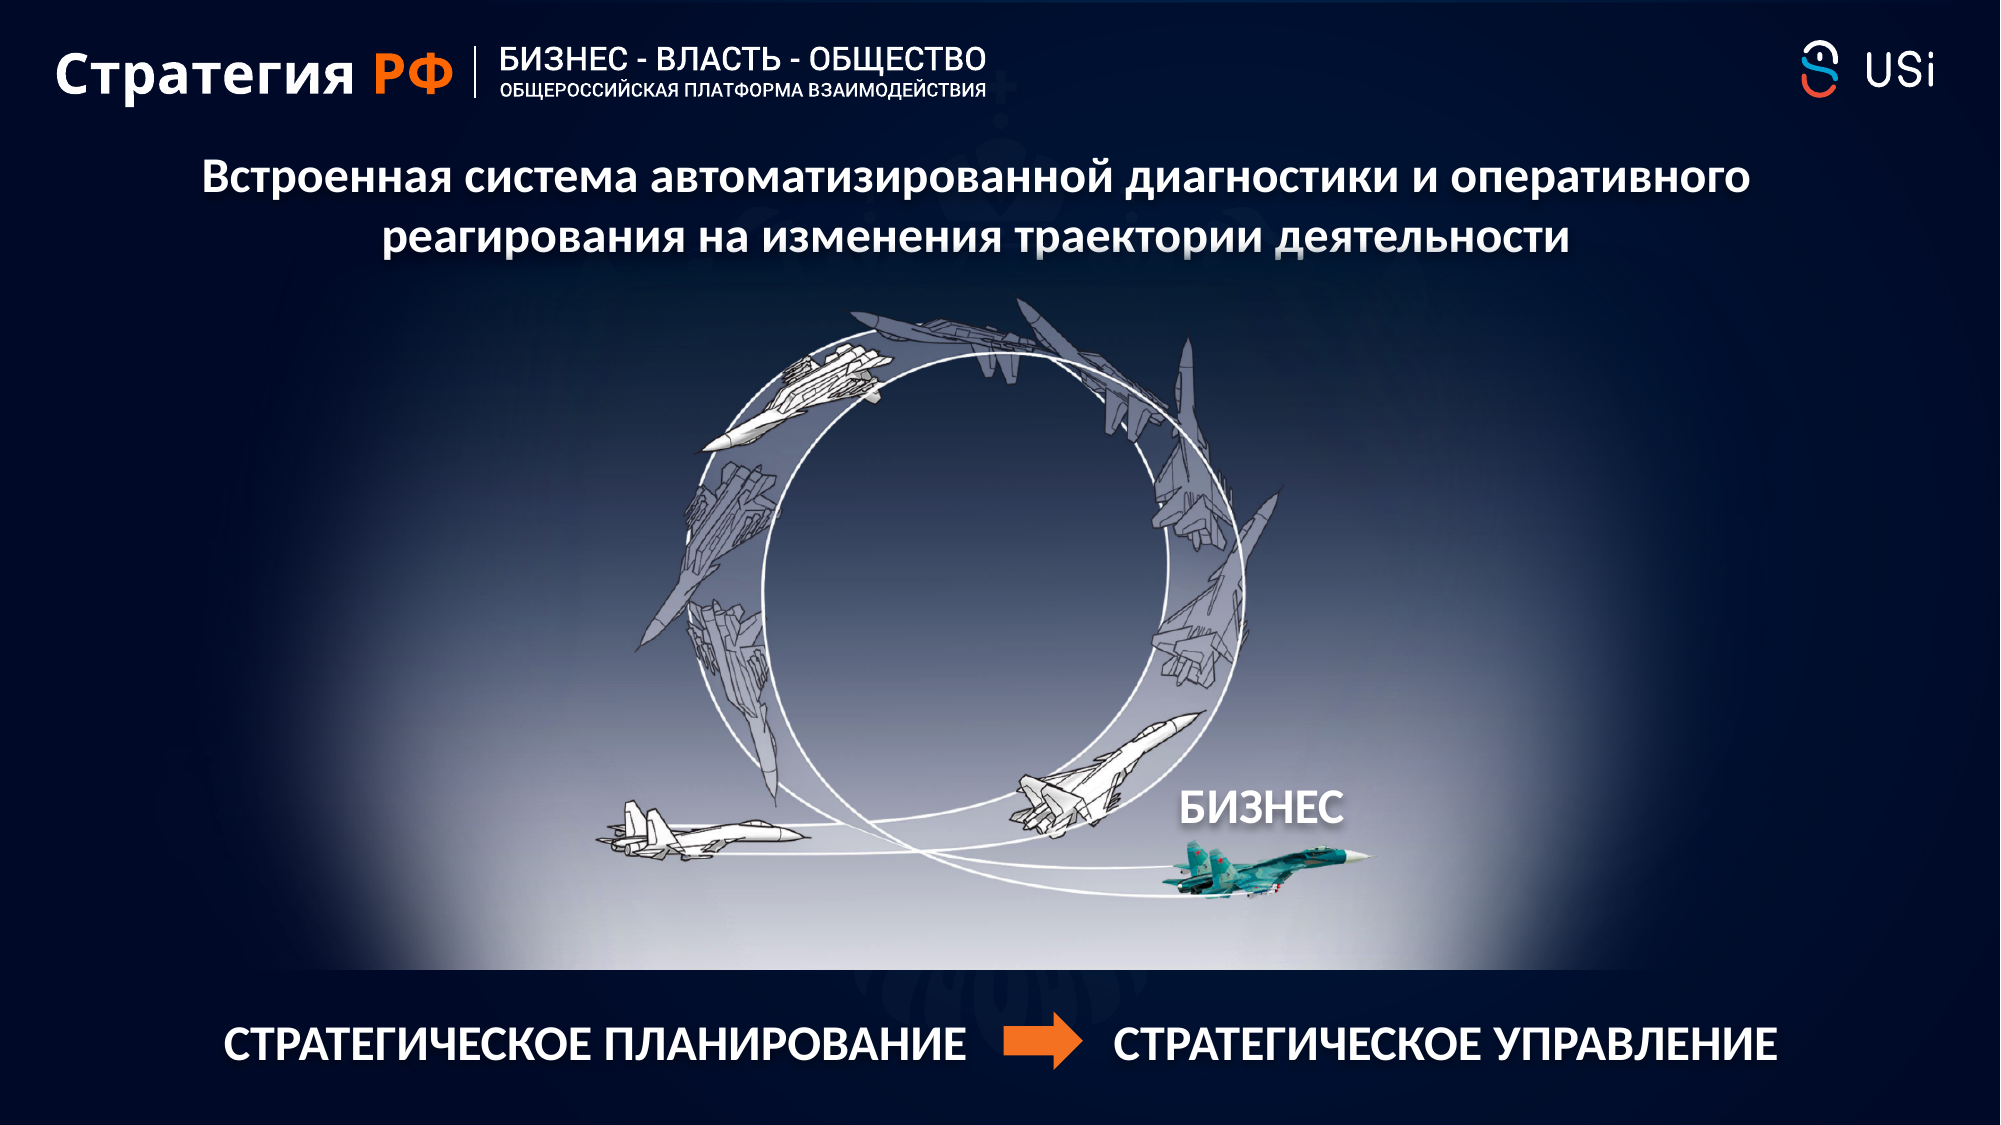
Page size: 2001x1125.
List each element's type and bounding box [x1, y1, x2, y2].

text_box [1799, 37, 1936, 100]
picture [0, 0, 2000, 1125]
text_box [53, 42, 990, 111]
text_box [1001, 1009, 1086, 1073]
